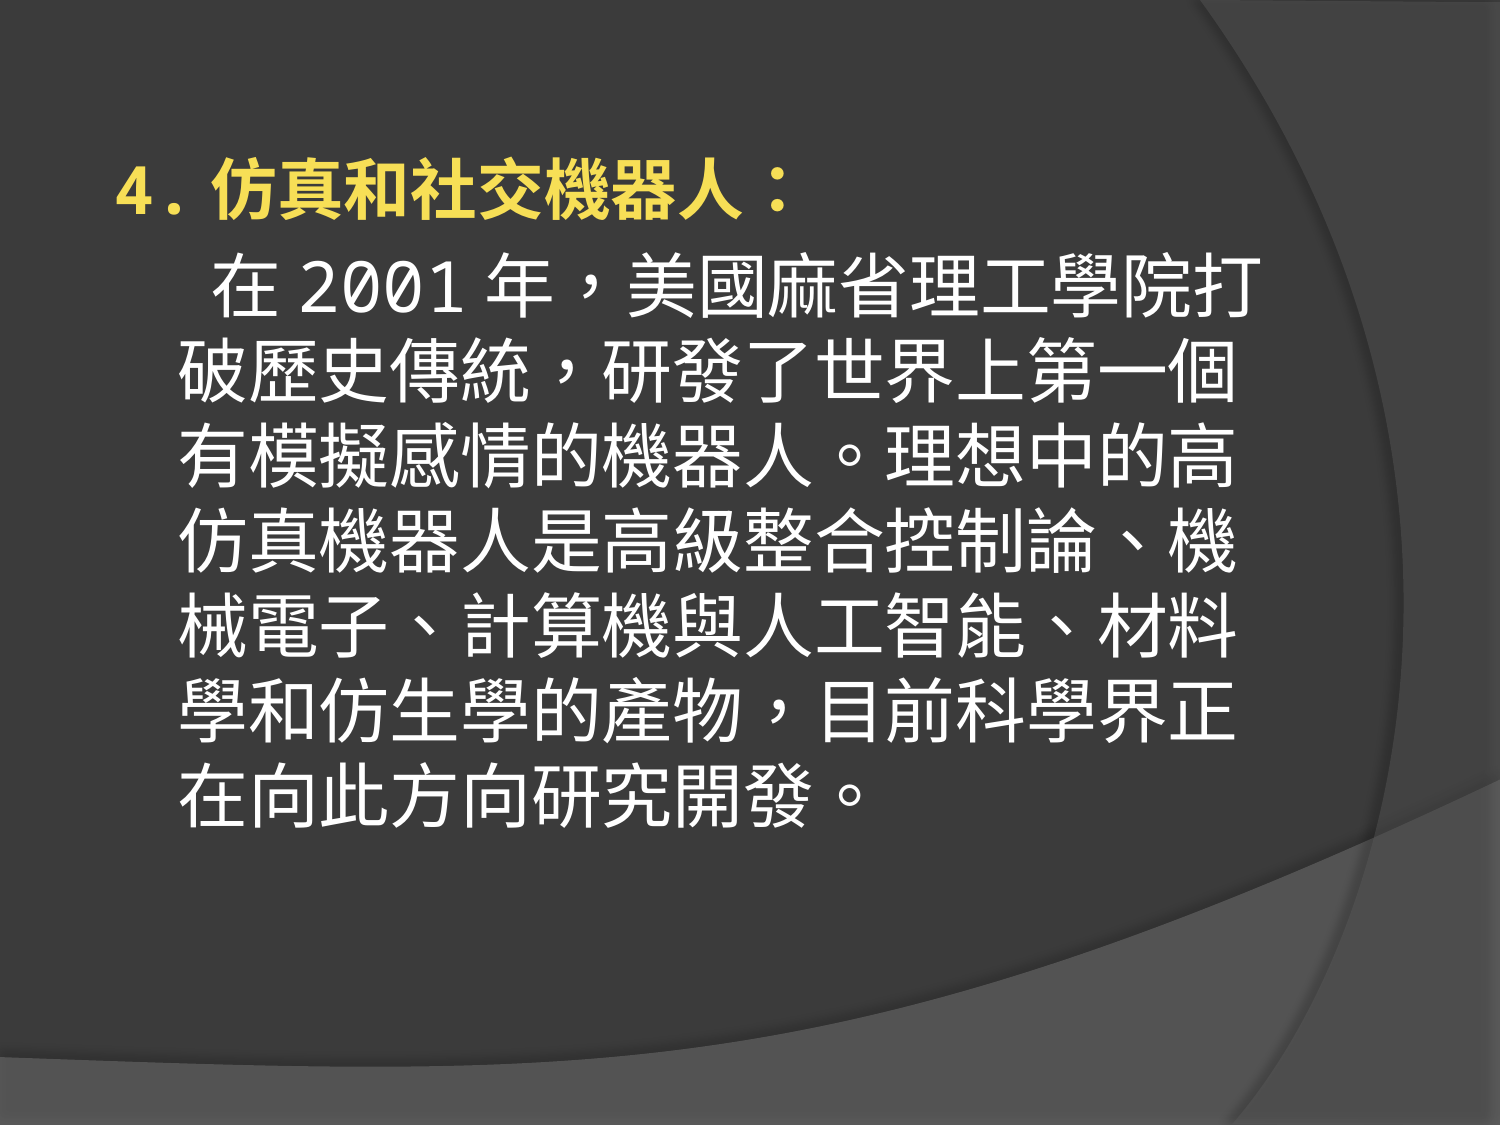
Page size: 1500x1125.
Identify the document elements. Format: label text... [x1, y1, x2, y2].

list 4.仿真和社交機器人： 在2001年，美國麻省理工學院打破歷史傳統，研發了世界上第一個有模擬感情的機器人。理想中的高仿真機器人是高級整合控制論、機械電子、計算機與人工智能、材料學和仿生學的產物，目前科學界正在向此方向研究開發。 [93, 140, 1319, 883]
